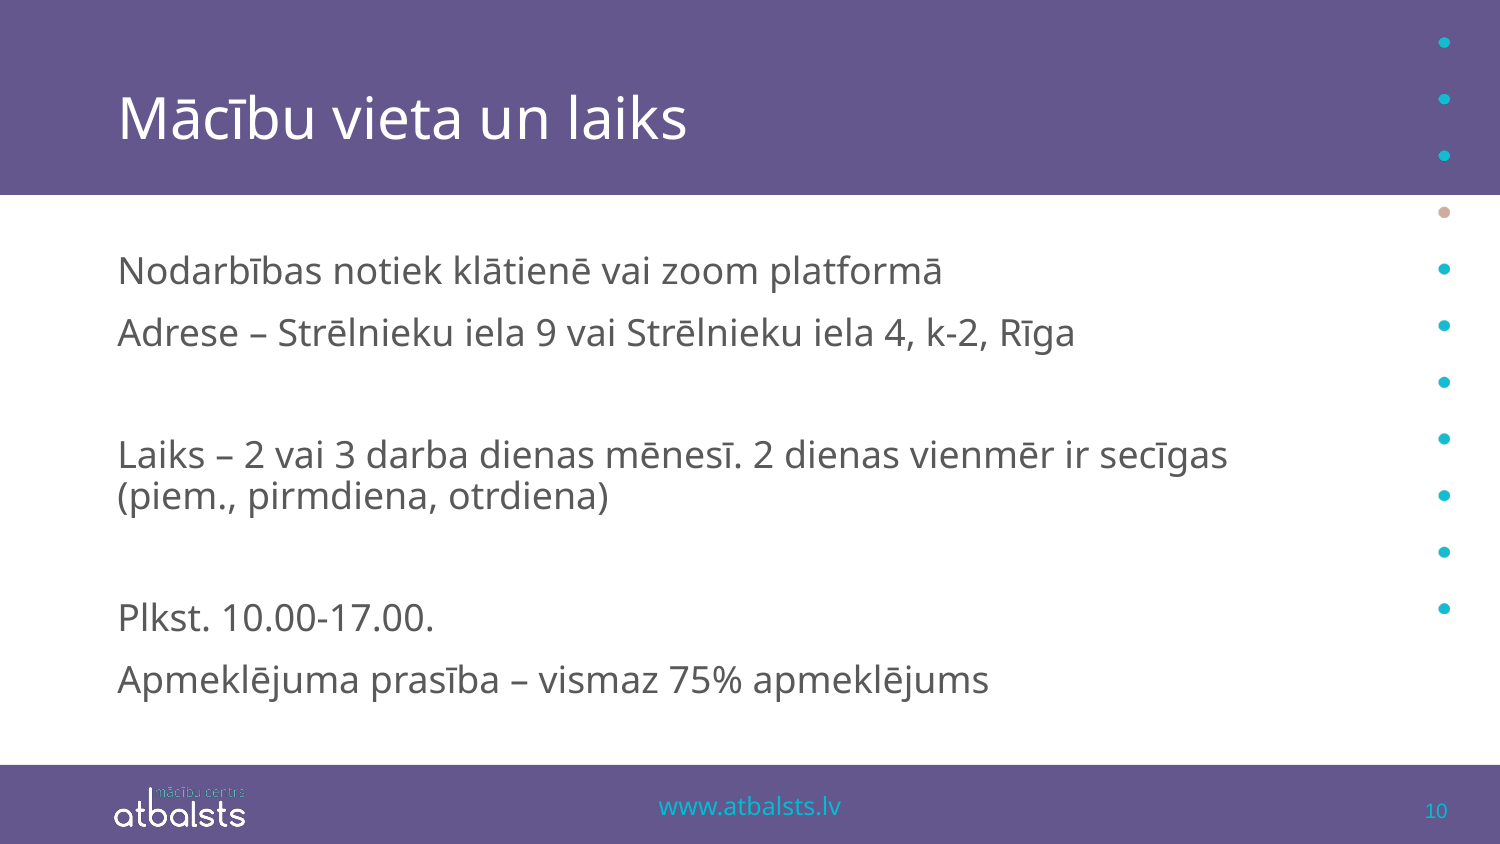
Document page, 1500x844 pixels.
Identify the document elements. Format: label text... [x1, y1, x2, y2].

slide_number 10 [1379, 777, 1463, 842]
picture [114, 786, 245, 827]
list Nodarbības notiek klātienē vai zoom platformā Adrese – Strēlnieku iela 9 vai Strēlnieku iela 4, k-2, Rīga Laiks – 2 vai 3 darba dienas mēnesī. 2 dienas vienmēr ir secīgas (piem., pirmdiena, otrdiena) Plkst. 10.00-17.00. Apmeklējuma prasība – vismaz 75% apmeklējums [102, 237, 1344, 750]
picture [1439, 0, 1450, 613]
title Mācību vieta un laiks [102, 21, 1344, 167]
